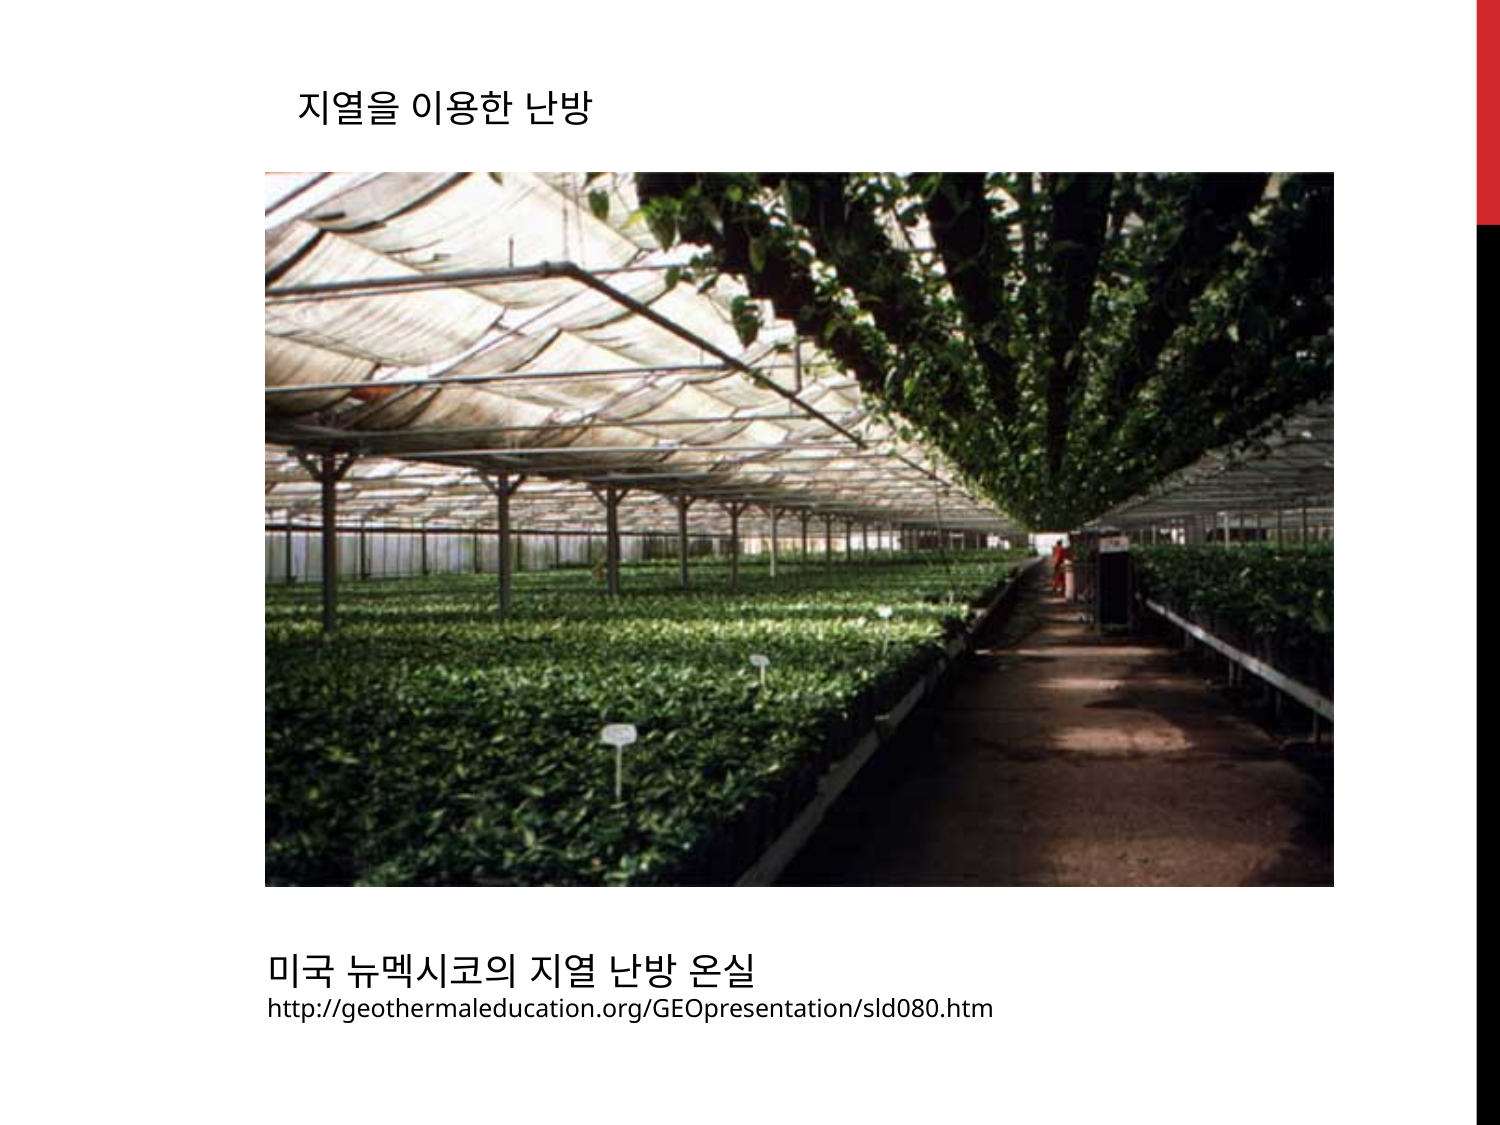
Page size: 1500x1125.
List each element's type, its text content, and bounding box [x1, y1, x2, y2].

text_box 지열을 이용한 난방 [282, 78, 610, 138]
picture [265, 172, 1335, 887]
text_box 미국 뉴멕시코의 지열 난방 온실 http://geothermaleducation.org/GEOpresentation/sld080.htm [252, 940, 1011, 1031]
